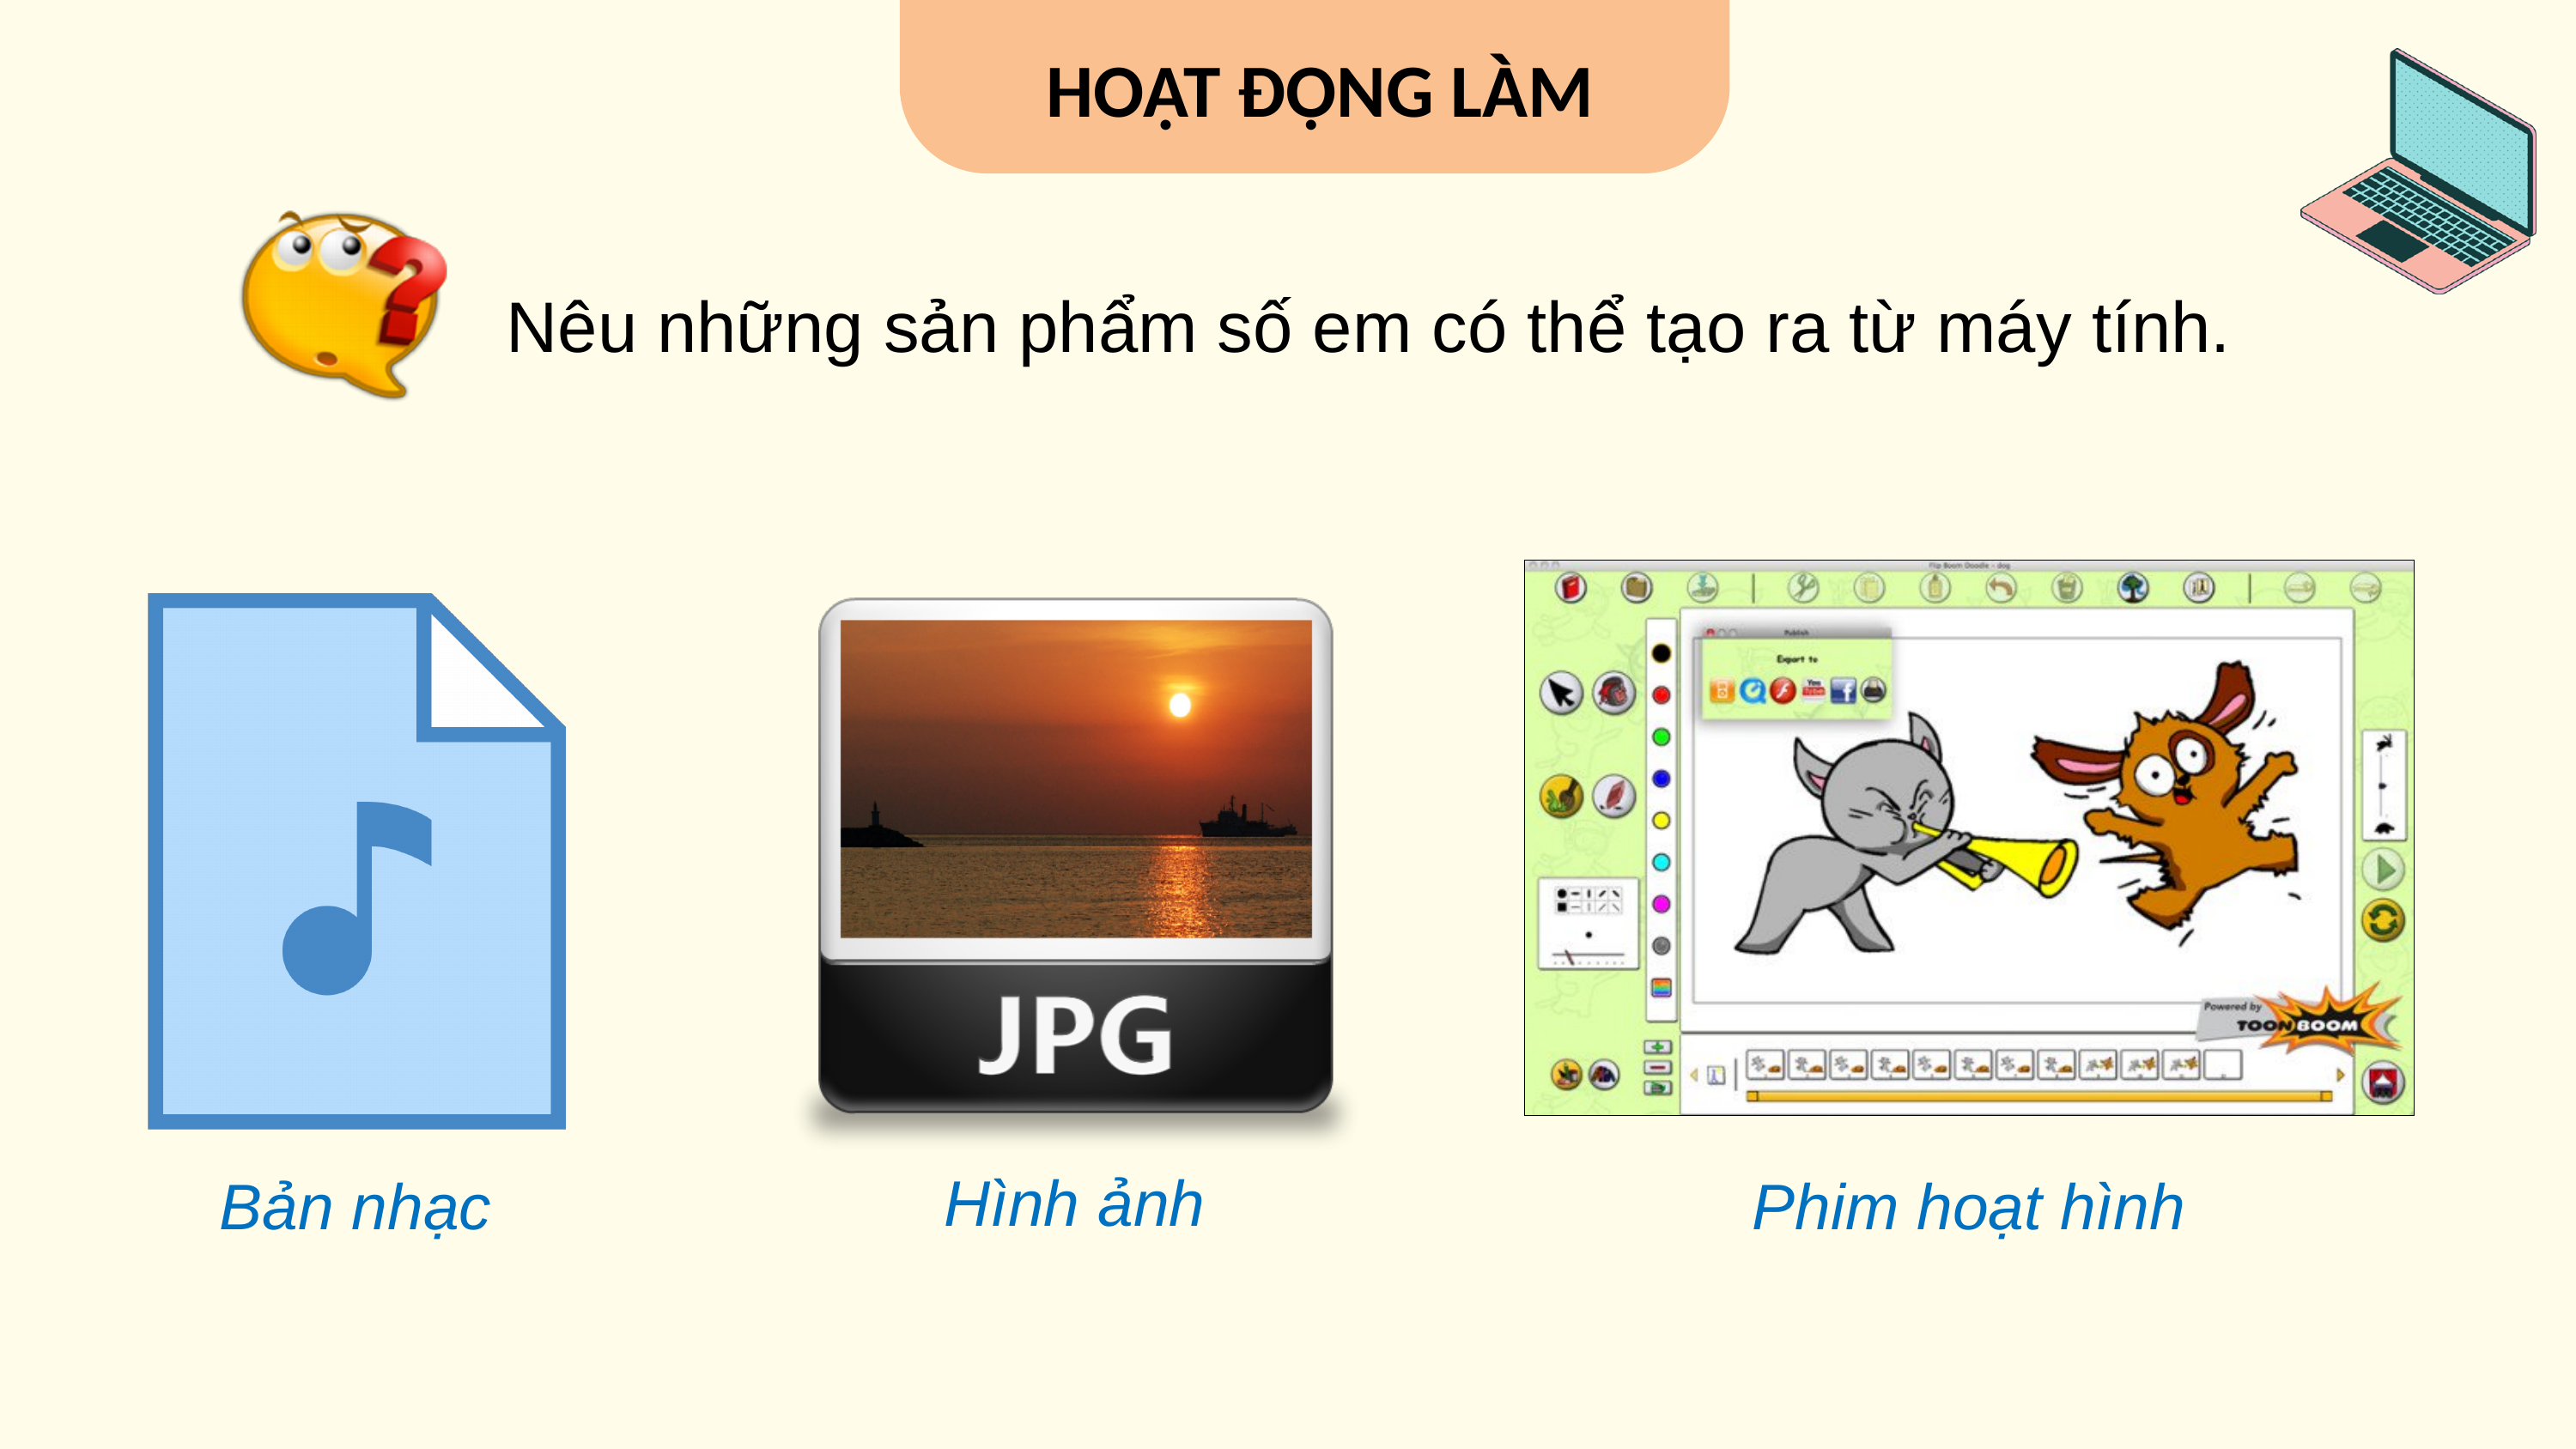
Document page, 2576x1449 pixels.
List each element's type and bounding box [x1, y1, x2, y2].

text_box [235, 209, 2255, 403]
text_box [1523, 560, 2415, 1251]
text_box [901, 0, 1728, 173]
picture [2300, 48, 2537, 295]
text_box [58, 563, 655, 1251]
text_box [777, 560, 1375, 1247]
